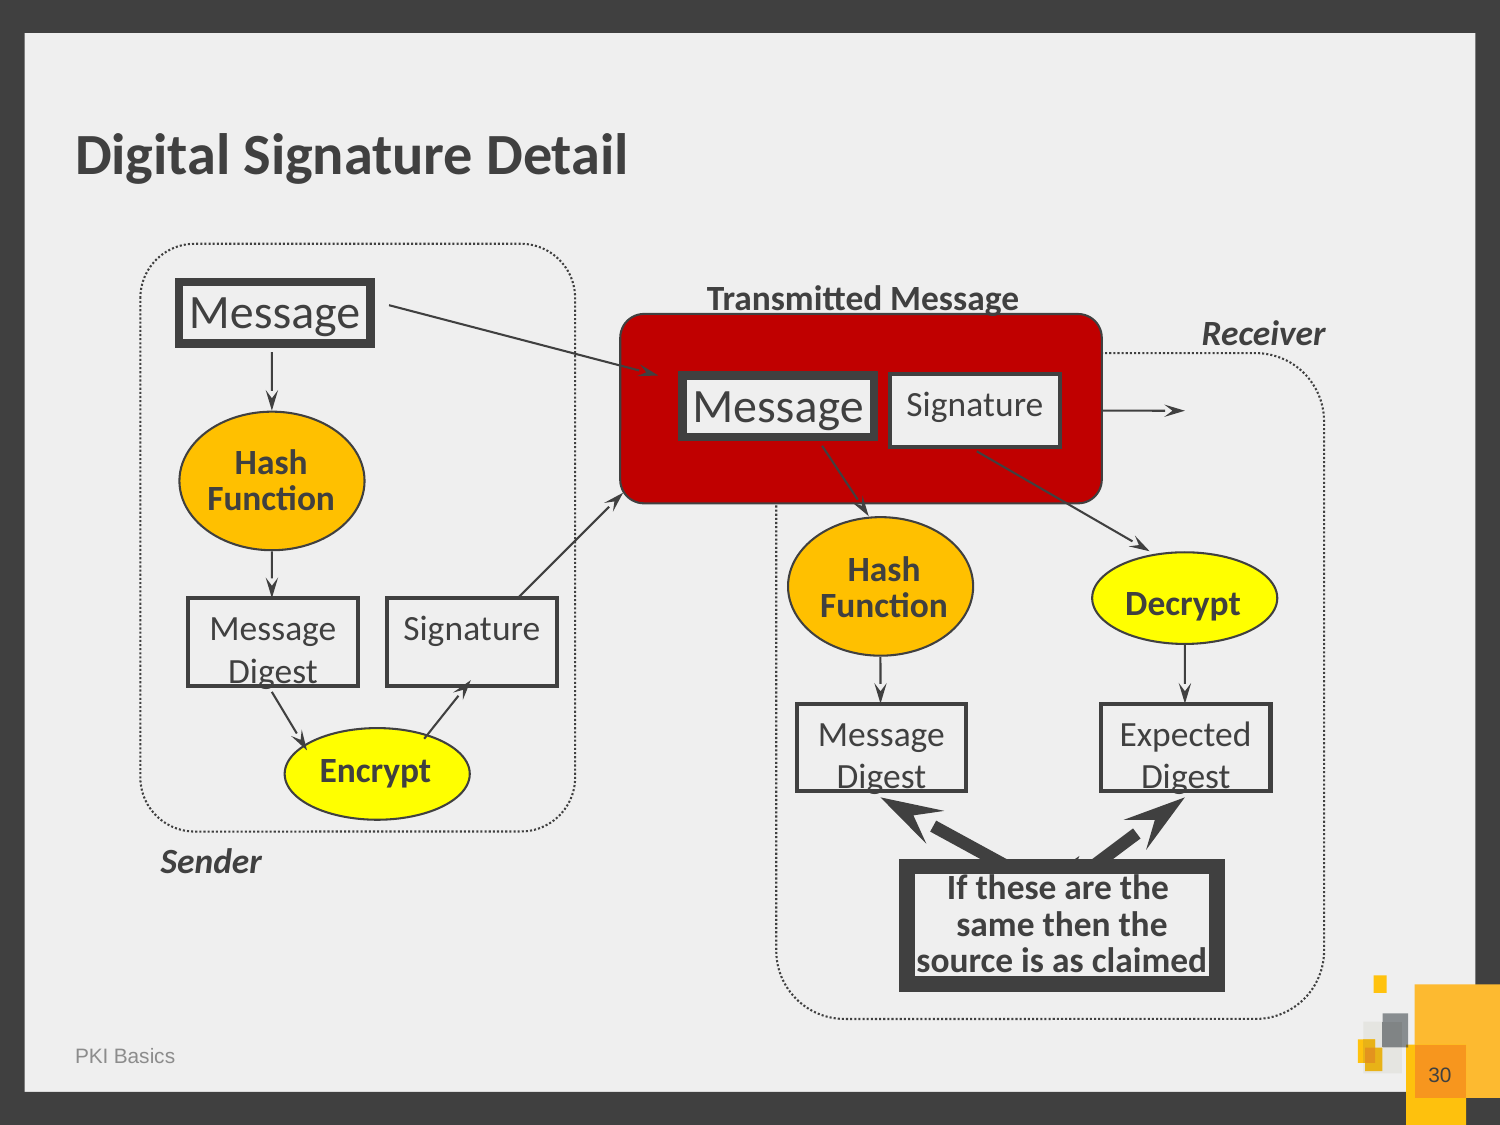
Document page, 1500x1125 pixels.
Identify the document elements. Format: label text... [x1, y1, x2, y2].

text_box [1164, 797, 1185, 815]
text_box Hash Function [197, 441, 345, 522]
text_box Hash Function [810, 548, 958, 629]
slide_number 30 [1407, 1056, 1473, 1087]
text_box Transmitted Message [697, 277, 1030, 322]
text_box Sender [150, 840, 272, 885]
text_box [1128, 535, 1150, 552]
text_box [852, 495, 869, 517]
text_box Decrypt [1115, 582, 1251, 627]
text_box [788, 517, 974, 656]
text_box [453, 680, 471, 701]
text_box Expected Digest [1101, 703, 1271, 792]
text_box Message Digest [188, 598, 358, 686]
text_box [140, 243, 576, 832]
text_box [604, 492, 624, 512]
text_box [284, 728, 470, 820]
text_box Message Digest [796, 703, 967, 792]
text_box Message [179, 281, 371, 344]
text_box Message [682, 375, 874, 438]
title Digital Signature Detail [75, 50, 1425, 188]
text_box [1064, 855, 1080, 866]
text_box Receiver [1191, 312, 1336, 357]
text_box [1092, 552, 1278, 644]
text_box [291, 729, 308, 751]
text_box [636, 364, 659, 377]
text_box [1178, 682, 1192, 704]
text_box [880, 797, 902, 813]
text_box [265, 389, 279, 411]
text_box Encrypt [309, 749, 442, 794]
text_box [1164, 404, 1185, 417]
text_box [776, 353, 1325, 1019]
text_box [620, 313, 1102, 504]
text_box Signature [890, 373, 1060, 447]
text_box Signature [387, 598, 557, 686]
text_box [874, 682, 887, 704]
text_box [179, 411, 365, 551]
footer PKI Basics [75, 1038, 752, 1069]
text_box If these are the same then the source is as claimed [906, 866, 1218, 984]
text_box [265, 577, 279, 599]
